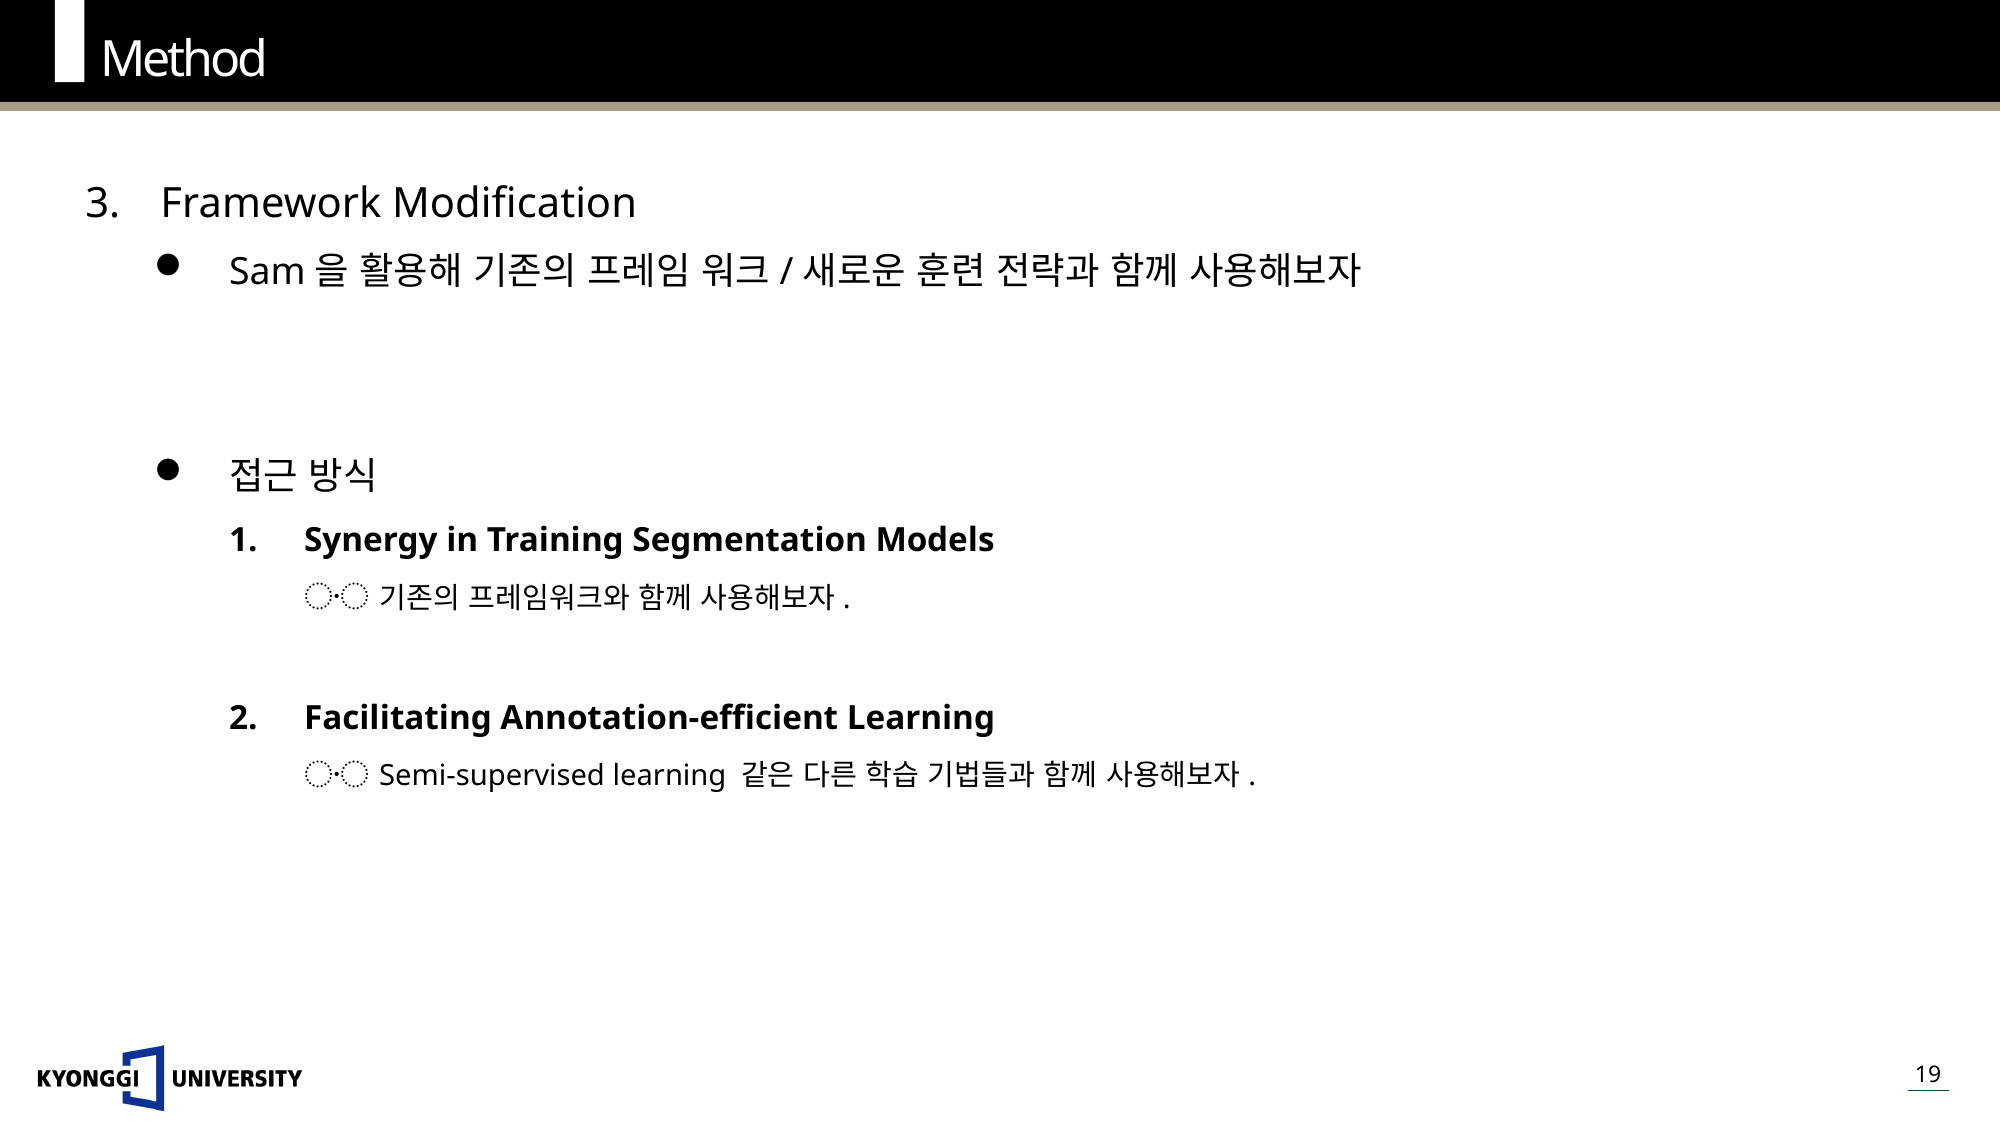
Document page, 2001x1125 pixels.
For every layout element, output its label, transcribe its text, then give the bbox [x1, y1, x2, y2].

picture [25, 1035, 309, 1119]
picture [0, 0, 2000, 111]
list Framework Modification Sam을 활용해 기존의 프레임 워크/새로운 훈련 전략과 함께 사용해보자 접근 방식 Synergy in Training Segmentation Models 기존의 프레임워크와 함께 사용해보자. Facilitating Annotation-efficient Learning Semi-supervised learning 같은 다른 학습 기법들과 함께 사용해보자. [70, 168, 1930, 1035]
list Method [85, 0, 1946, 99]
